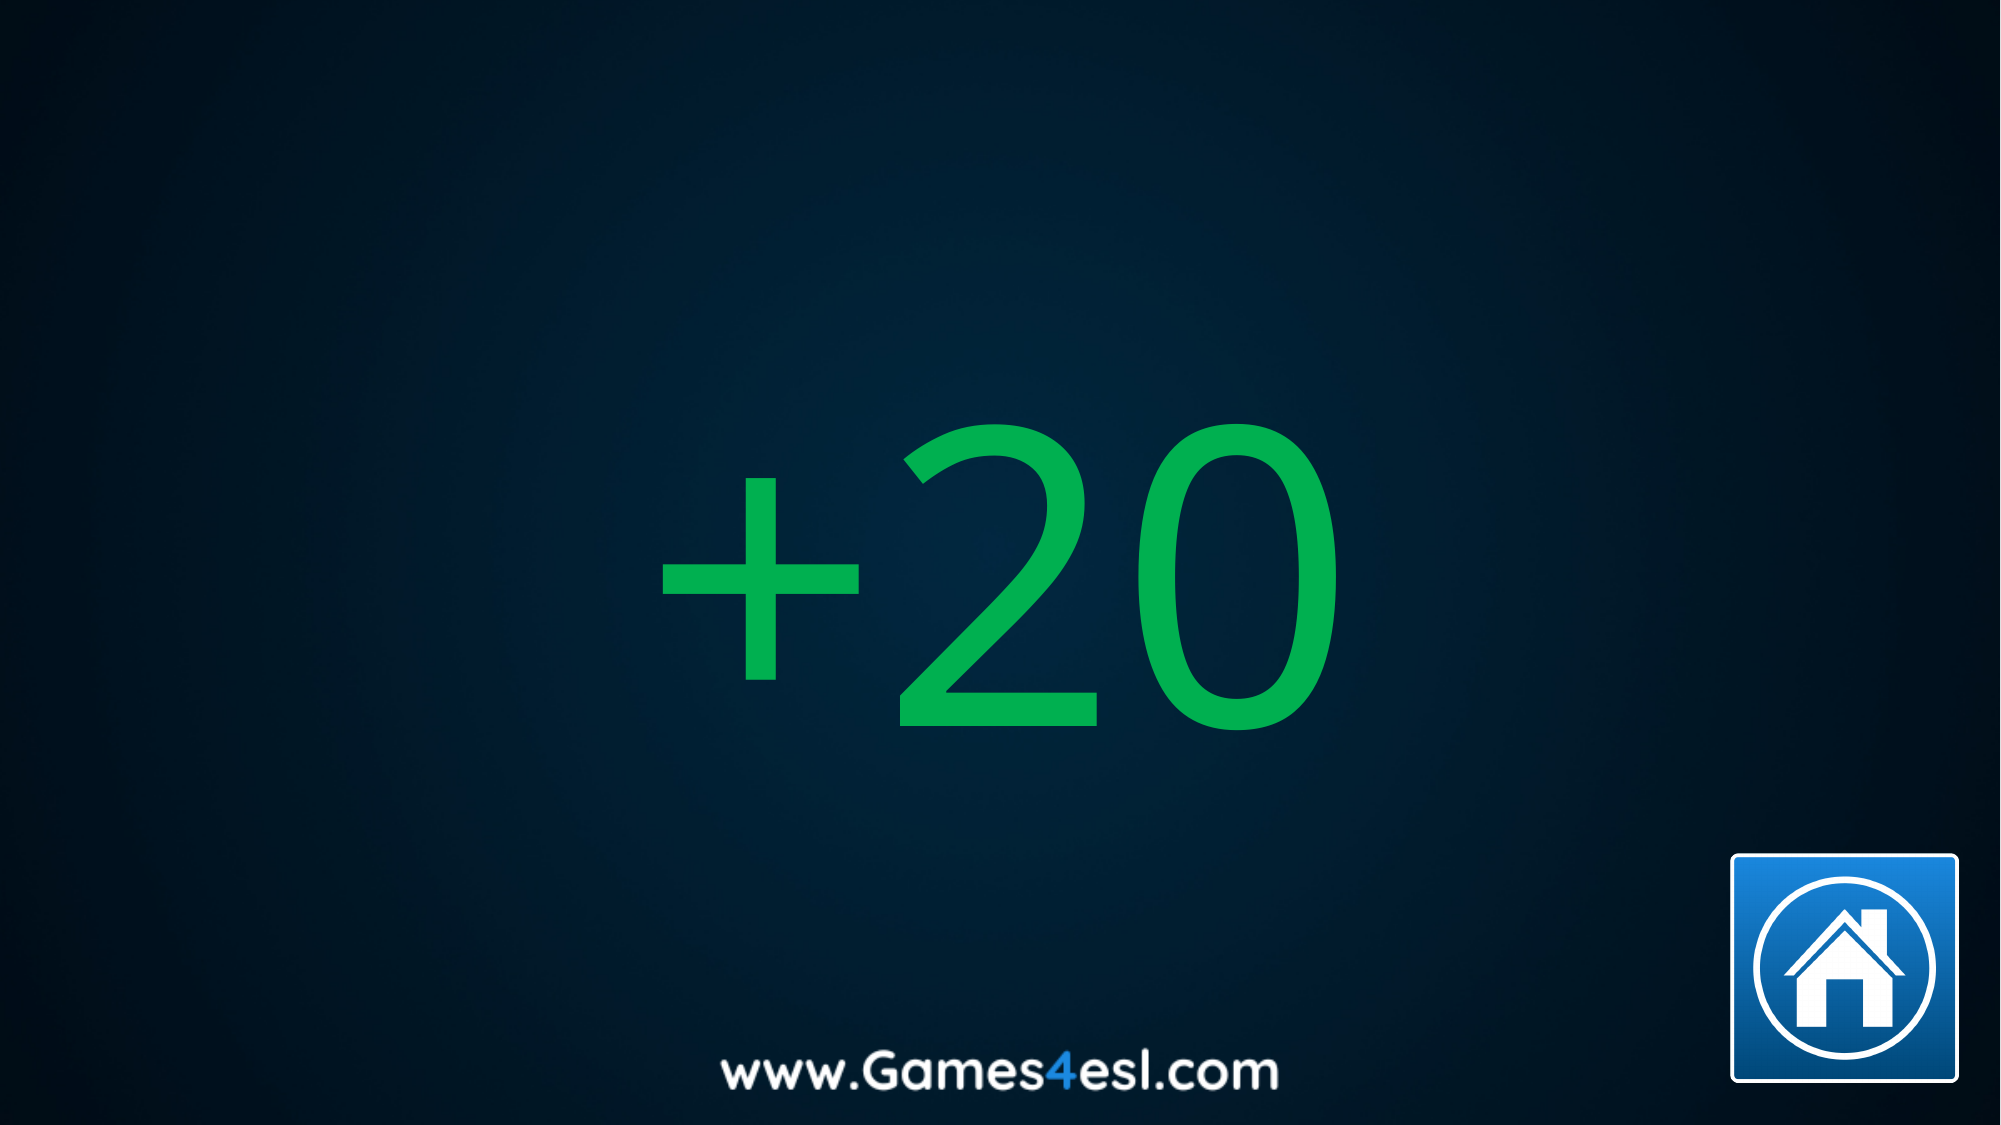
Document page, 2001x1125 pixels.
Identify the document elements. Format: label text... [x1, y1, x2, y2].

picture [0, 0, 2001, 1125]
text_box +20 [252, 302, 1748, 818]
